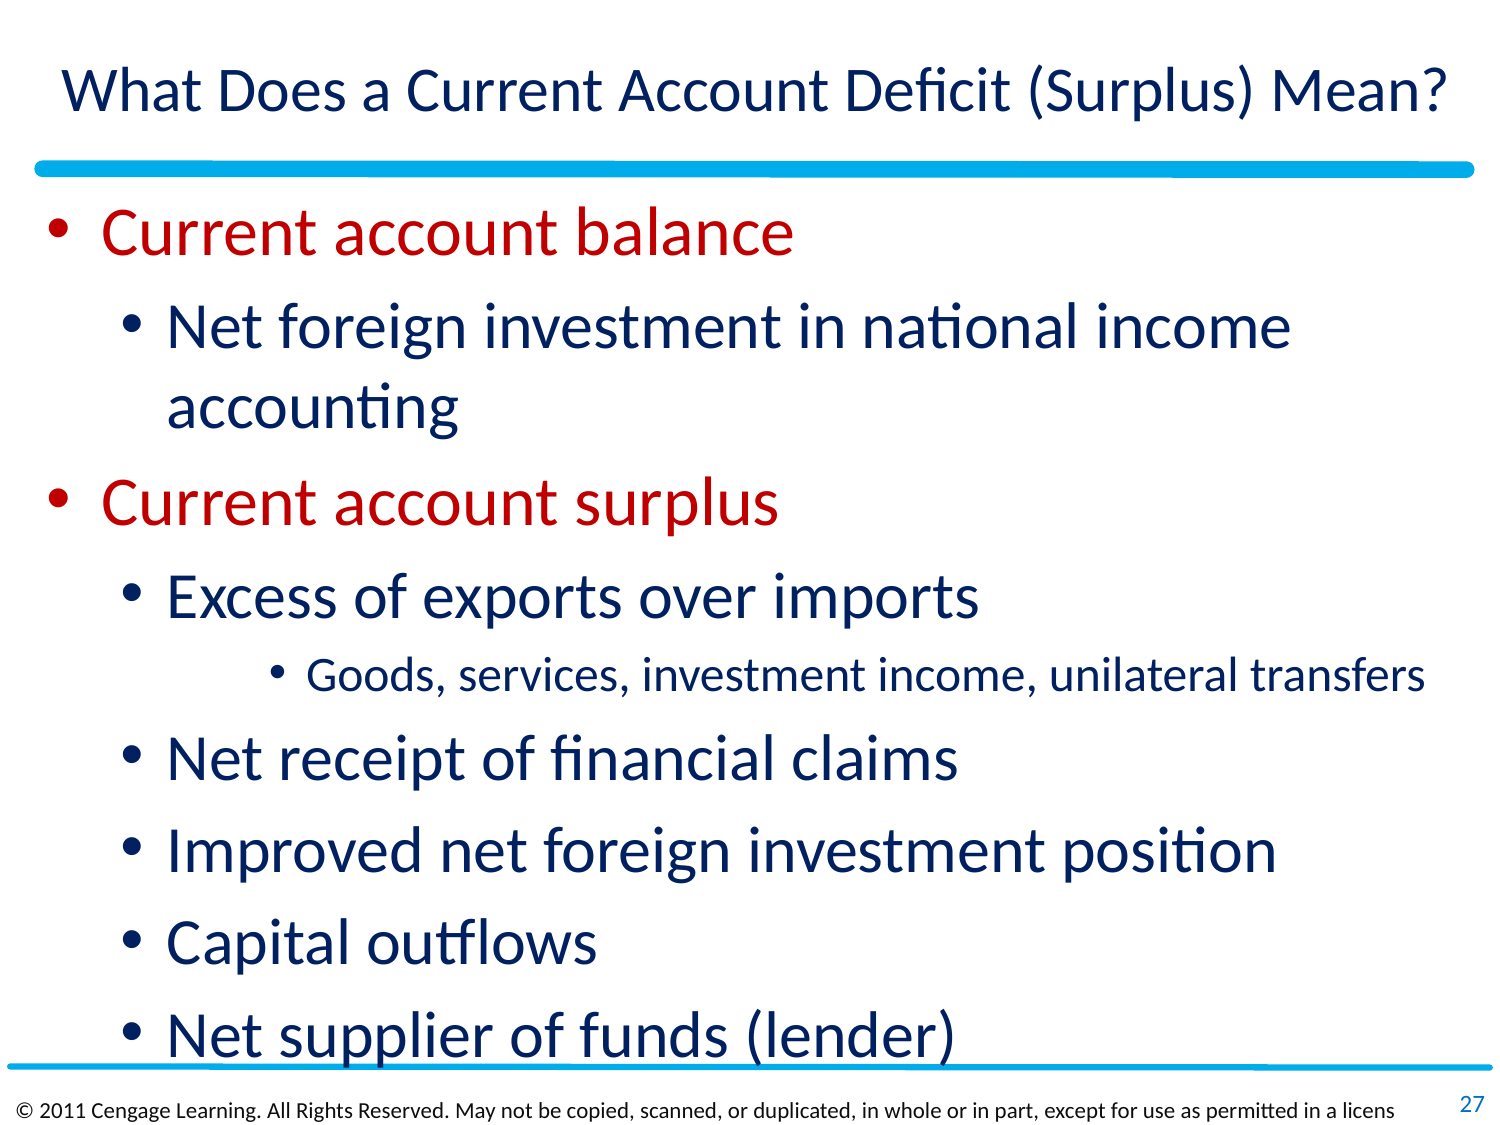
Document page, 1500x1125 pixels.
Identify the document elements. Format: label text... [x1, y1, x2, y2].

title What Does a Current Account Deficit (Surplus) Mean? [37, 7, 1475, 163]
list Current account balance Net foreign investment in national income accounting Current account surplus Excess of exports over imports Goods, services, investment income, unilateral transfers Net receipt of financial claims Improved net foreign investment position Capital outflows Net supplier of funds (lender) [31, 178, 1475, 1079]
slide_number 27 [1425, 1065, 1500, 1125]
footer © 2011 Cengage Learning. All Rights Reserved. May not be copied, scanned, or duplicated, in whole or in part, except for use as permitted in a license distributed with a certain product or service or otherwise on a password‐protected website for classroom use [0, 1070, 1424, 1125]
